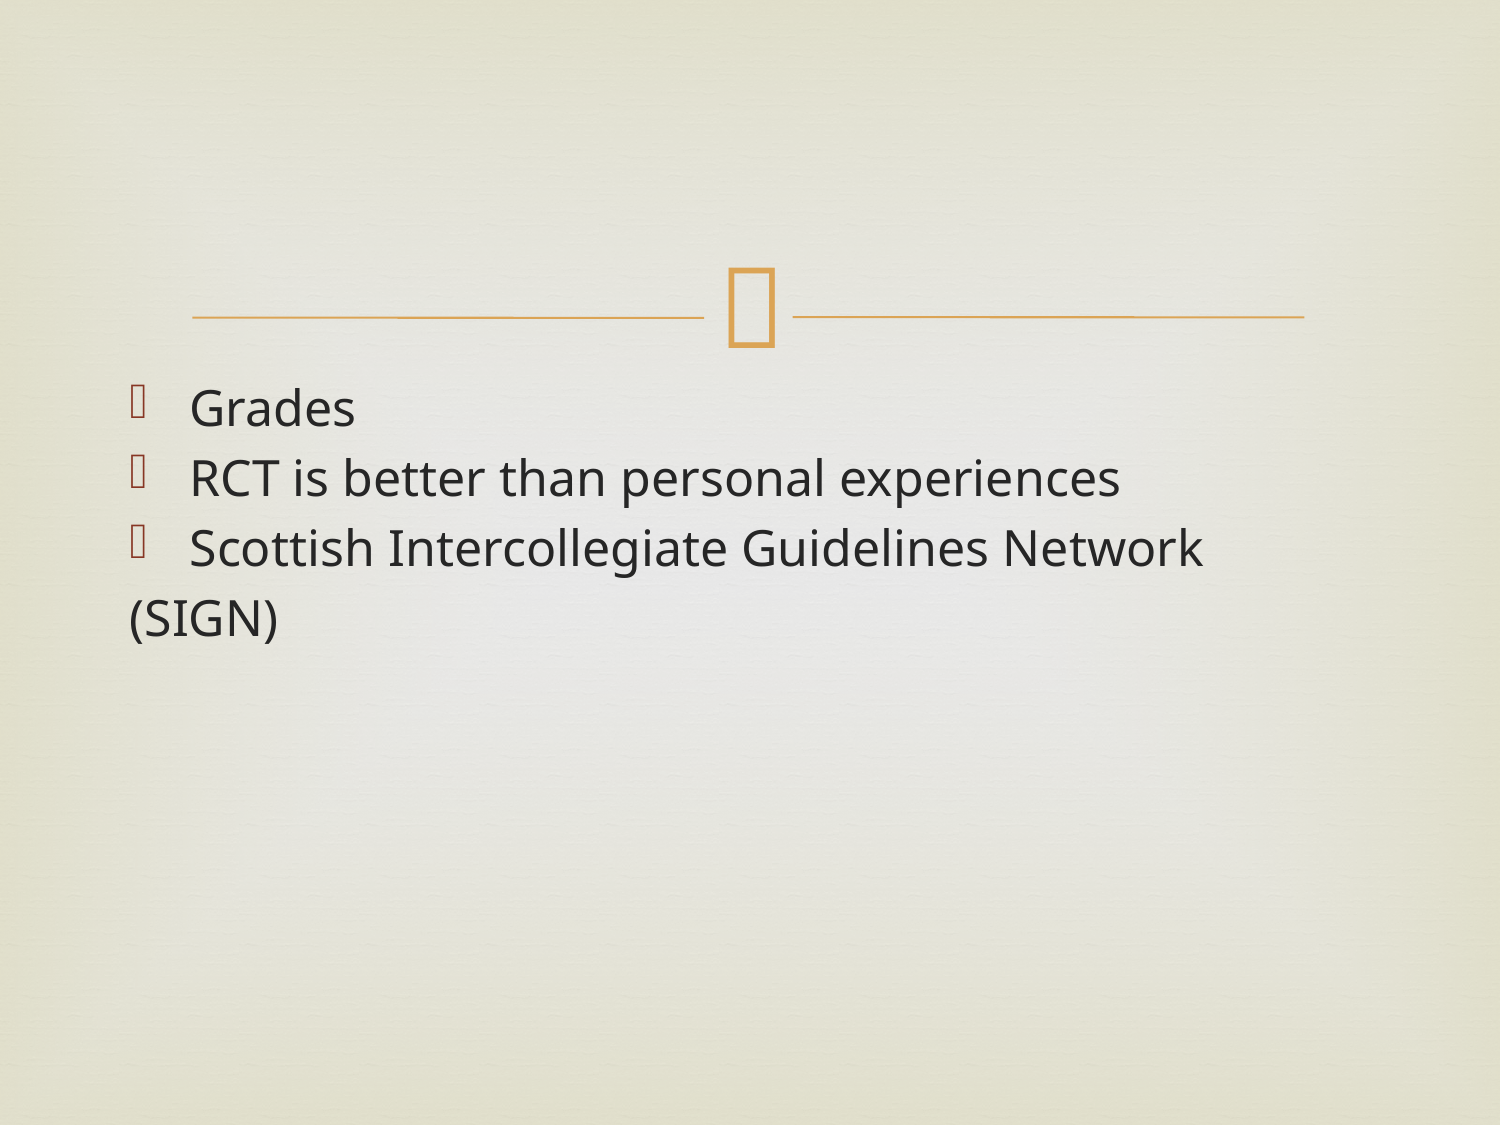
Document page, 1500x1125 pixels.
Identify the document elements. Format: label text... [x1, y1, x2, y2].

list Grades RCT is better than personal experiences Scottish Intercollegiate Guidelines Network (SIGN) [114, 368, 1386, 1005]
